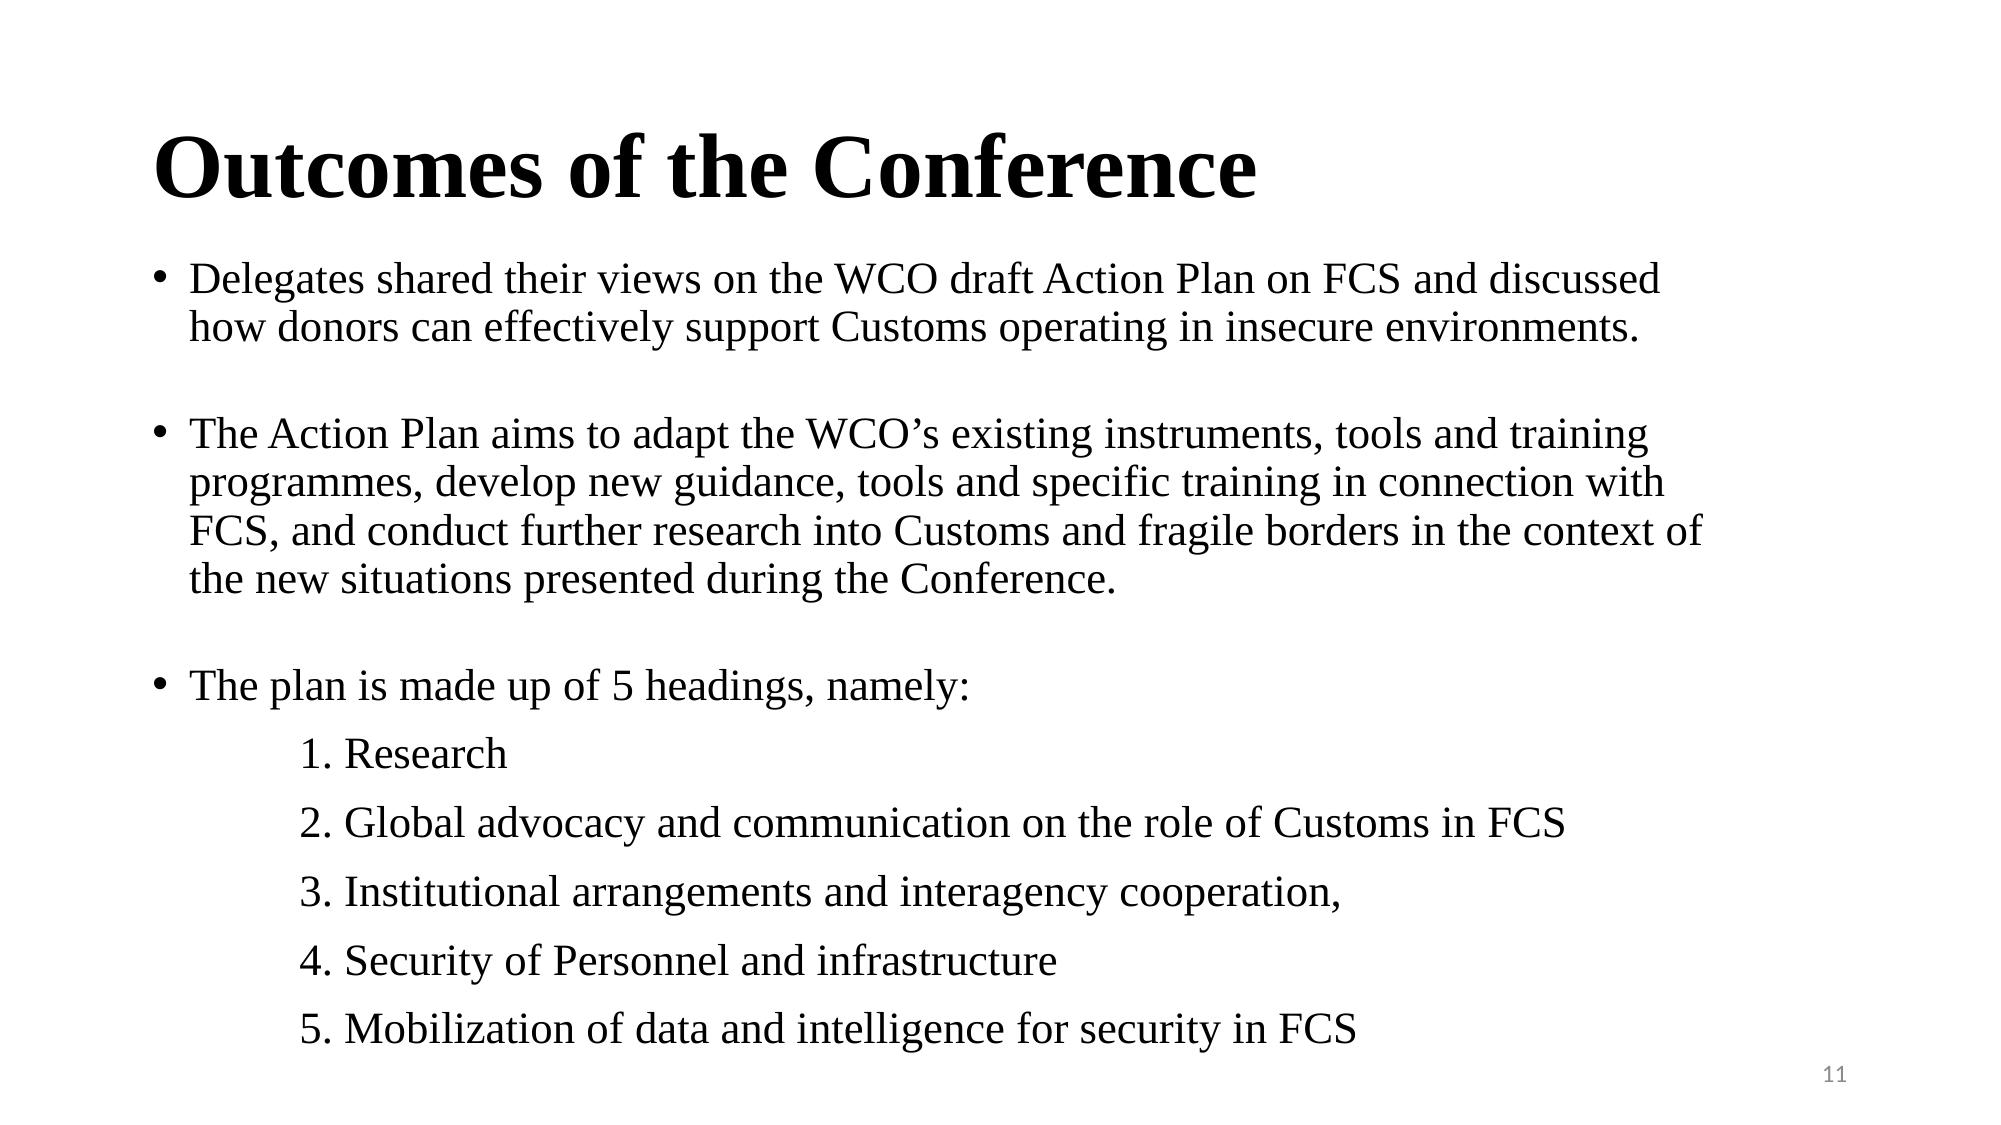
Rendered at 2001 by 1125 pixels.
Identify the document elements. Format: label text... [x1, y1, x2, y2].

title Outcomes of the Conference [137, 89, 1863, 247]
list Delegates shared their views on the WCO draft Action Plan on FCS and discussed how donors can effectively support Customs operating in insecure environments. The Action Plan aims to adapt the WCO’s existing instruments, tools and training programmes, develop new guidance, tools and specific training in connection with FCS, and conduct further research into Customs and fragile borders in the context of the new situations presented during the Conference. The plan is made up of 5 headings, namely: 1. Research 2. Global advocacy and communication on the role of Customs in FCS 3. Institutional arrangements and interagency cooperation, 4. Security of Personnel and infrastructure 5. Mobilization of data and intelligence for security in FCS [137, 247, 1759, 1066]
slide_number 11 [1412, 1042, 1863, 1103]
